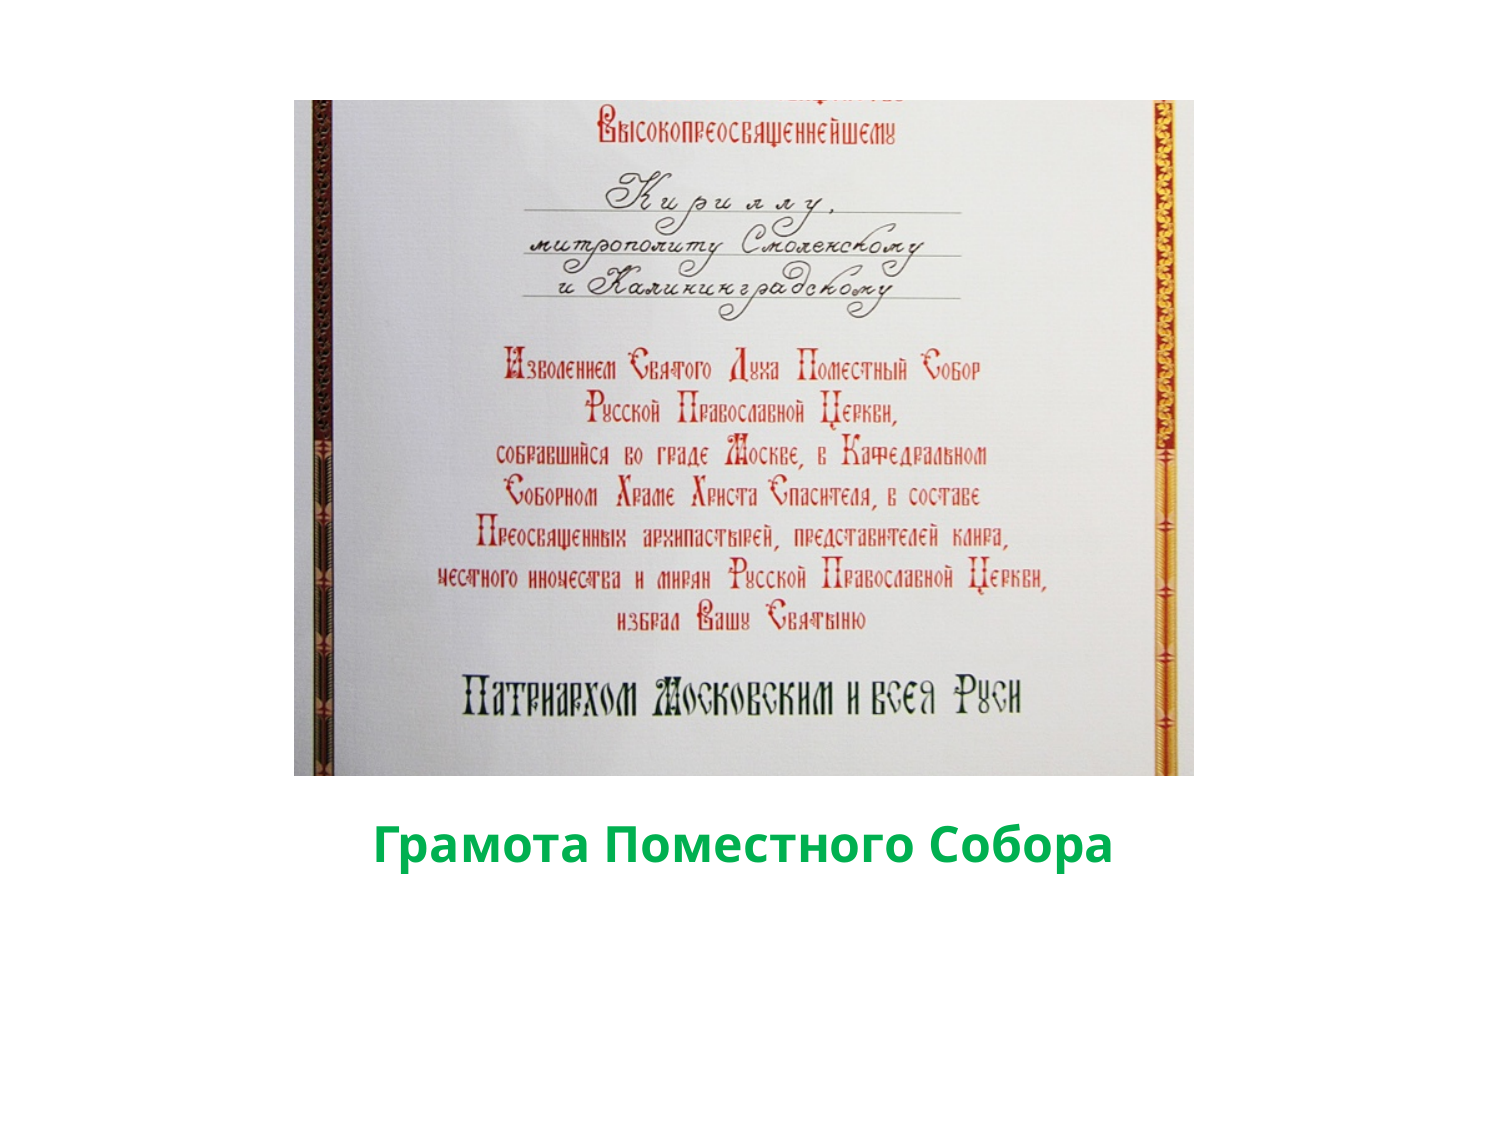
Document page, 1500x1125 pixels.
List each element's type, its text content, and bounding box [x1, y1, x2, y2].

title Грамота Поместного Собора [294, 787, 1194, 881]
picture [293, 100, 1195, 776]
